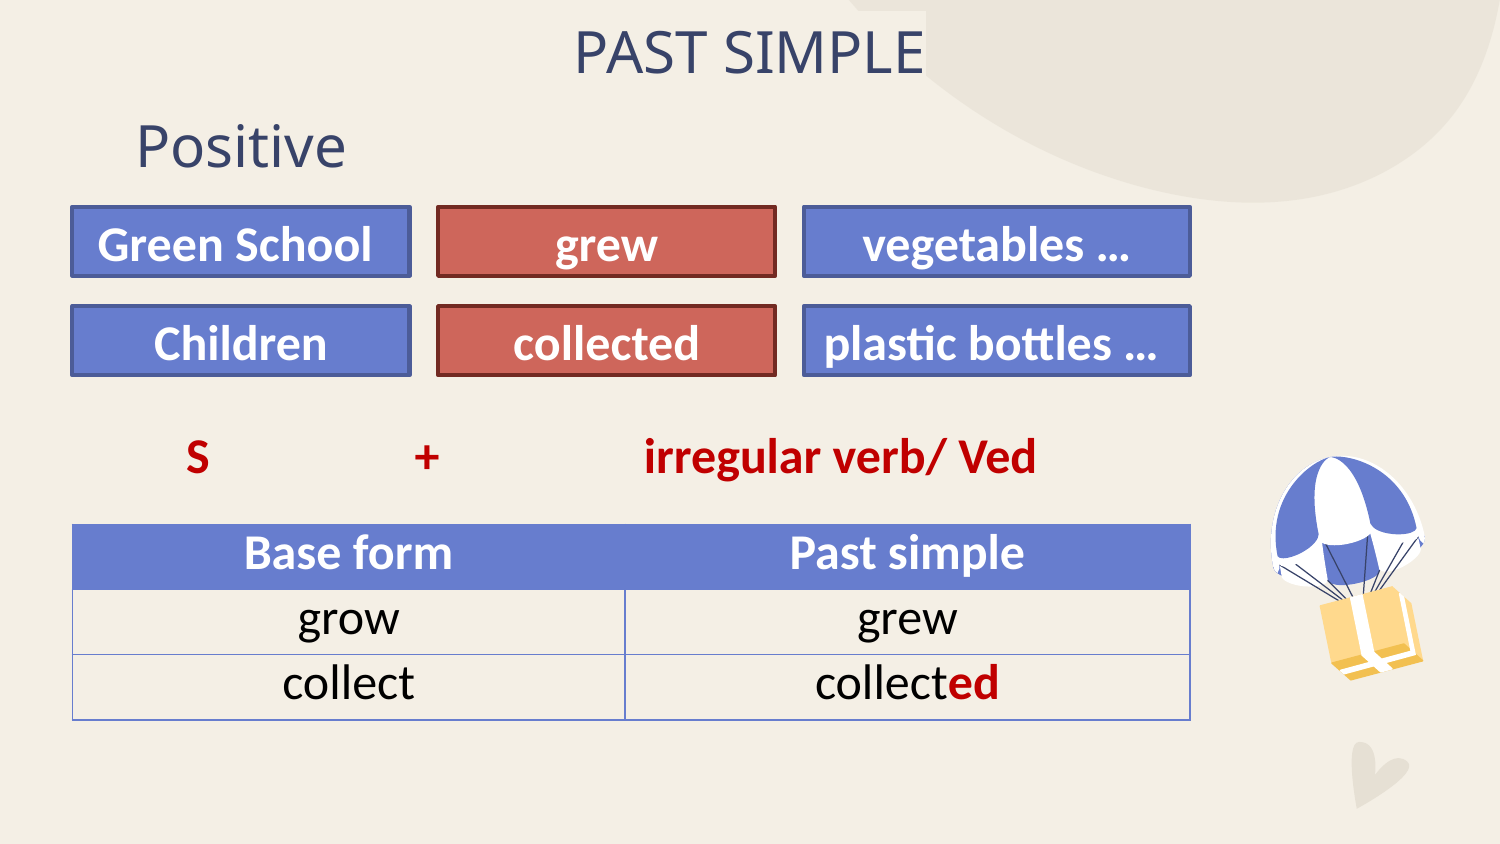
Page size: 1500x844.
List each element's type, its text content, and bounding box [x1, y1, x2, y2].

text_box Children [70, 304, 412, 377]
table_cell grew [626, 590, 1189, 654]
title PAST SIMPLE [116, 0, 1383, 94]
text_box Green School [70, 205, 412, 278]
text_box + [390, 415, 464, 491]
text_box collected [436, 304, 777, 377]
table_cell collected [626, 655, 1189, 719]
table_header Base form [73, 525, 624, 589]
text_box grew [436, 205, 777, 278]
text_box irregular verb/ Ved [525, 415, 1190, 491]
table_cell collect [73, 655, 624, 719]
text_box vegetables … [802, 205, 1192, 278]
text_box plastic bottles … [802, 304, 1192, 377]
text_box S [116, 415, 279, 491]
text_box Positive [84, 93, 397, 188]
table_cell grow [73, 590, 624, 654]
table_header Past simple [626, 525, 1189, 589]
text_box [1262, 455, 1428, 680]
